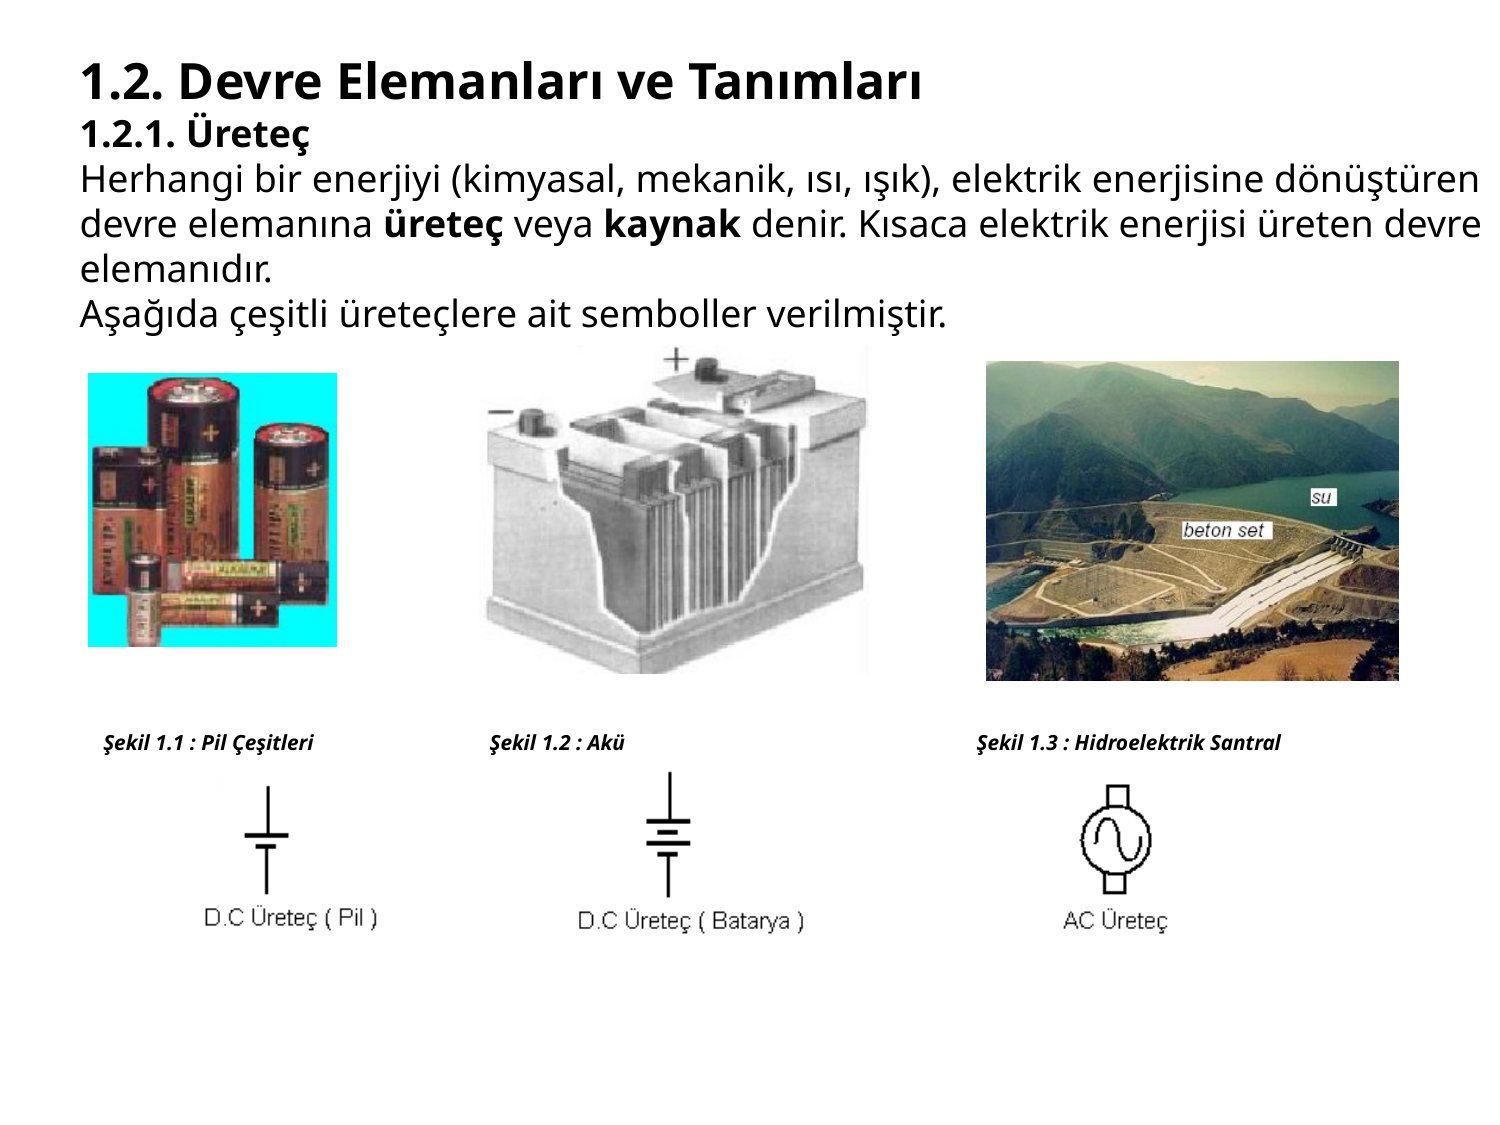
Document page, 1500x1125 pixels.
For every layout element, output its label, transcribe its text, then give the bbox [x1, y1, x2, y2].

picture [478, 345, 881, 675]
text_box 1.2. Devre Elemanları ve Tanımları 1.2.1. Üreteç Herhangi bir enerjiyi (kimyasal, mekanik, ısı, ışık), elektrik enerjisine dönüştüren devre elemanına üreteç veya kaynak denir. Kısaca elektrik enerjisi üreten devre elemanıdır. Aşağıda çeşitli üreteçlere ait semboller verilmiştir. [64, 42, 1500, 343]
picture [985, 360, 1399, 681]
picture [184, 765, 1209, 940]
picture [88, 373, 338, 648]
text_box Şekil 1.1 : Pil Çeşitleri Şekil 1.2 : Akü Şekil 1.3 : Hidroelektrik Santral [88, 722, 1436, 762]
